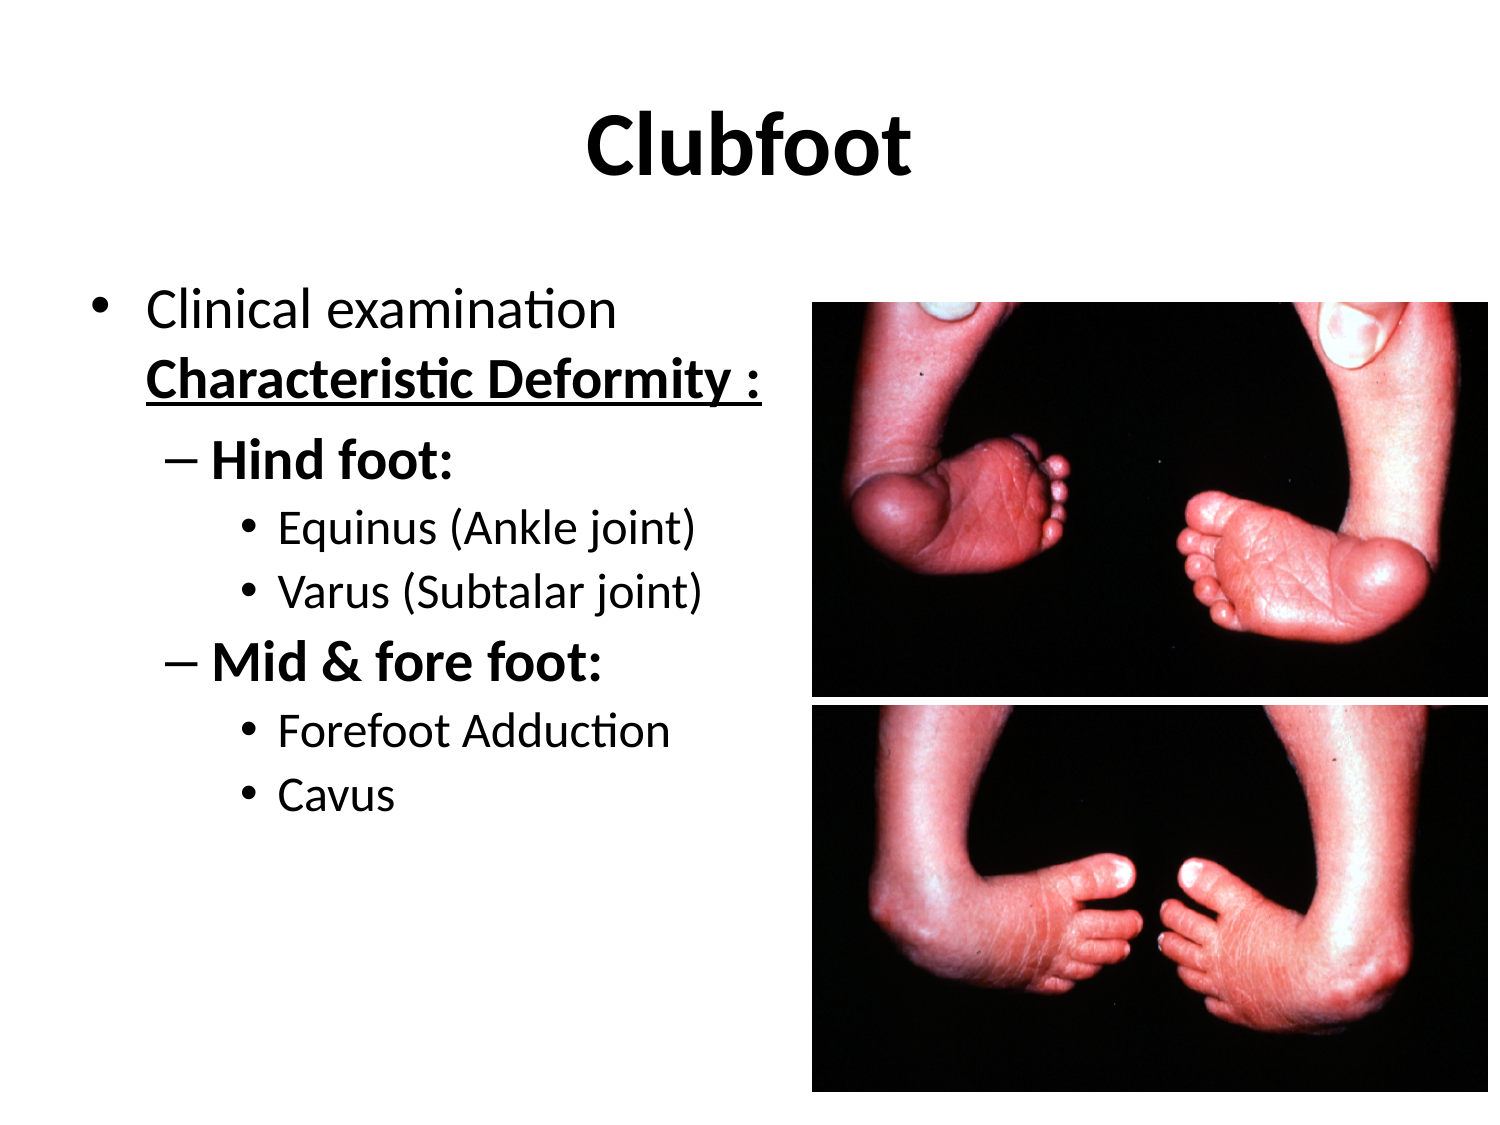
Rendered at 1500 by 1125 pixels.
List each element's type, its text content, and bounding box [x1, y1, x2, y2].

title Clubfoot [75, 45, 1425, 233]
picture [812, 705, 1488, 1092]
list Clinical examination Characteristic Deformity : Hind foot: Equinus (Ankle joint) Varus (Subtalar joint) Mid & fore foot: Forefoot Adduction Cavus [75, 262, 813, 1005]
picture [812, 301, 1488, 698]
